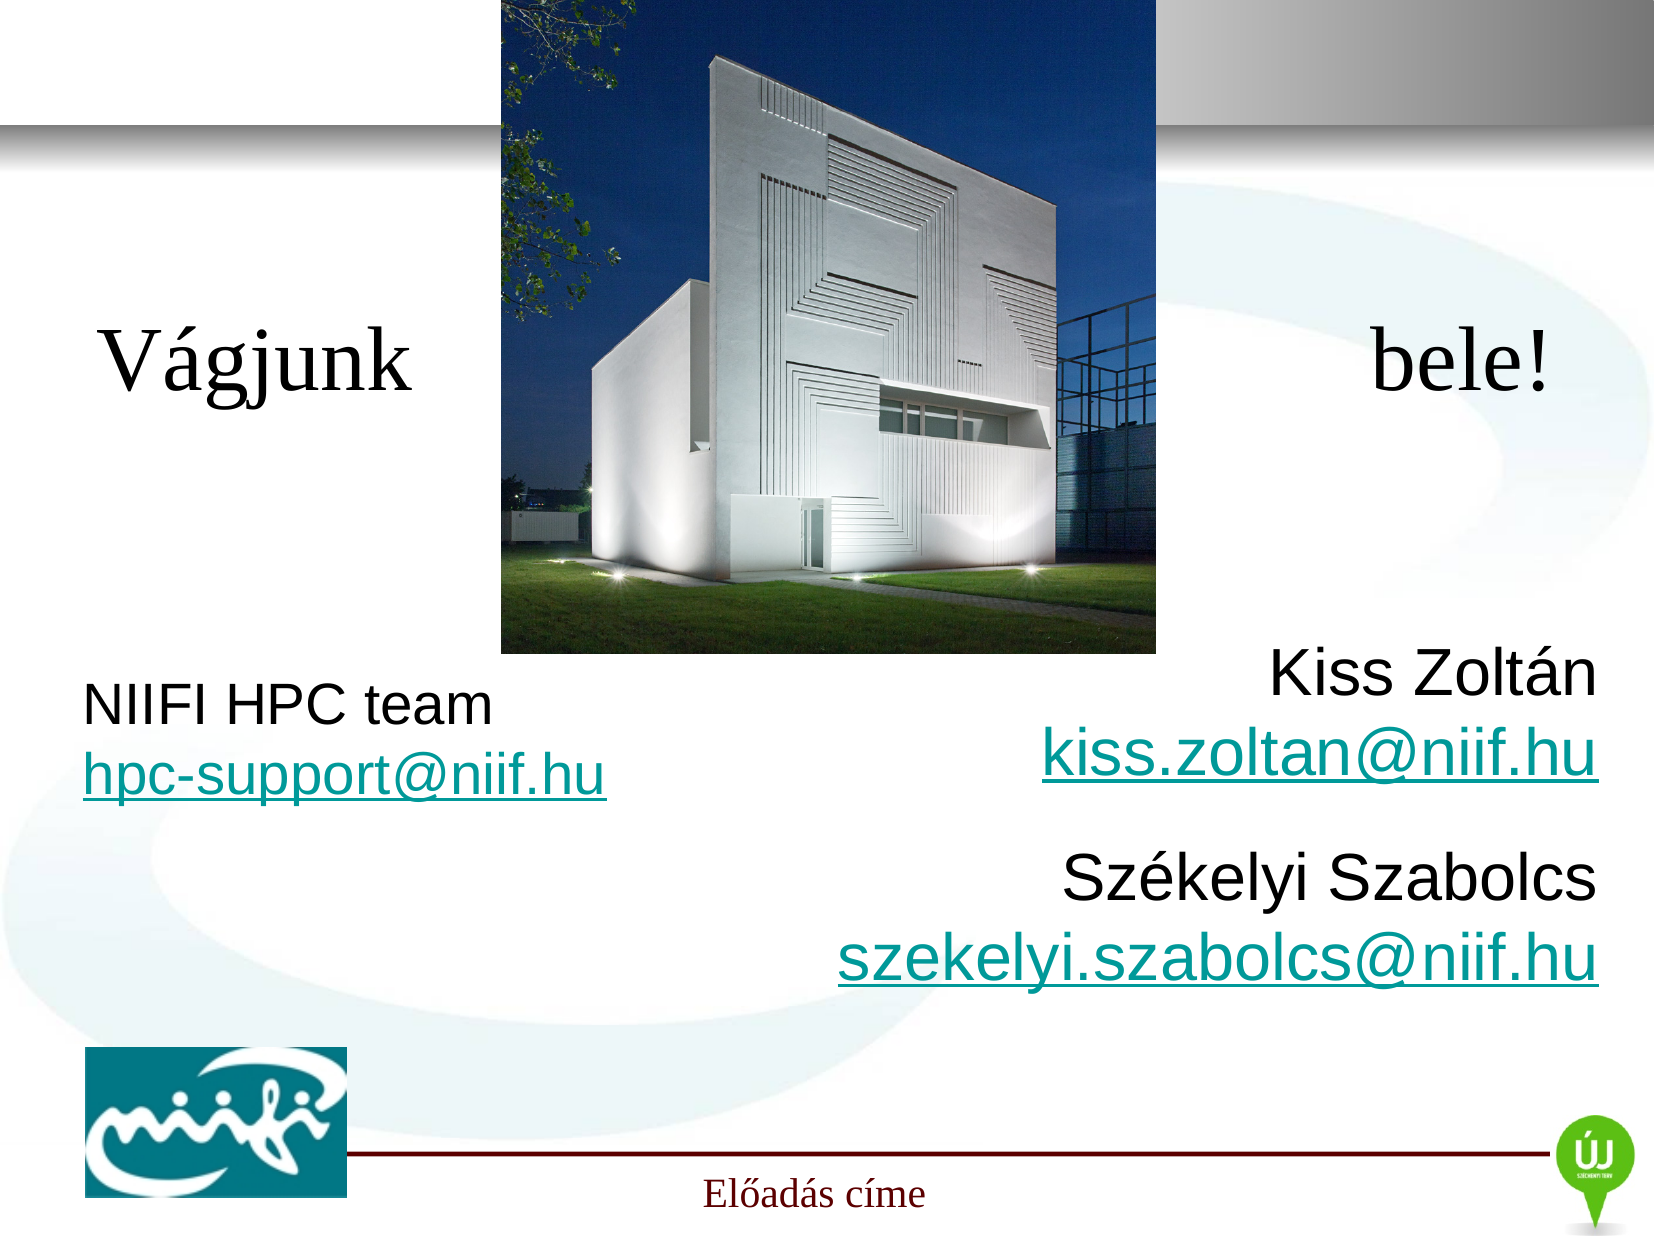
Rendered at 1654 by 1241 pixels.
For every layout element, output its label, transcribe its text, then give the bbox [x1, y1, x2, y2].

picture [0, 724, 983, 1198]
text_box Vágjunk a bele! [1160, 250, 1654, 458]
text_box NIIFI HPC team hpc-support@niif.hu [82, 586, 792, 882]
picture [1550, 1115, 1641, 1236]
text_box Kiss Zoltán kiss.zoltan@niif.hu Székelyi Szabolcs szekelyi.szabolcs@niif.hu [792, 538, 1599, 882]
picture [501, 0, 1654, 654]
text_box Vágjunk a bele! [0, 250, 496, 458]
